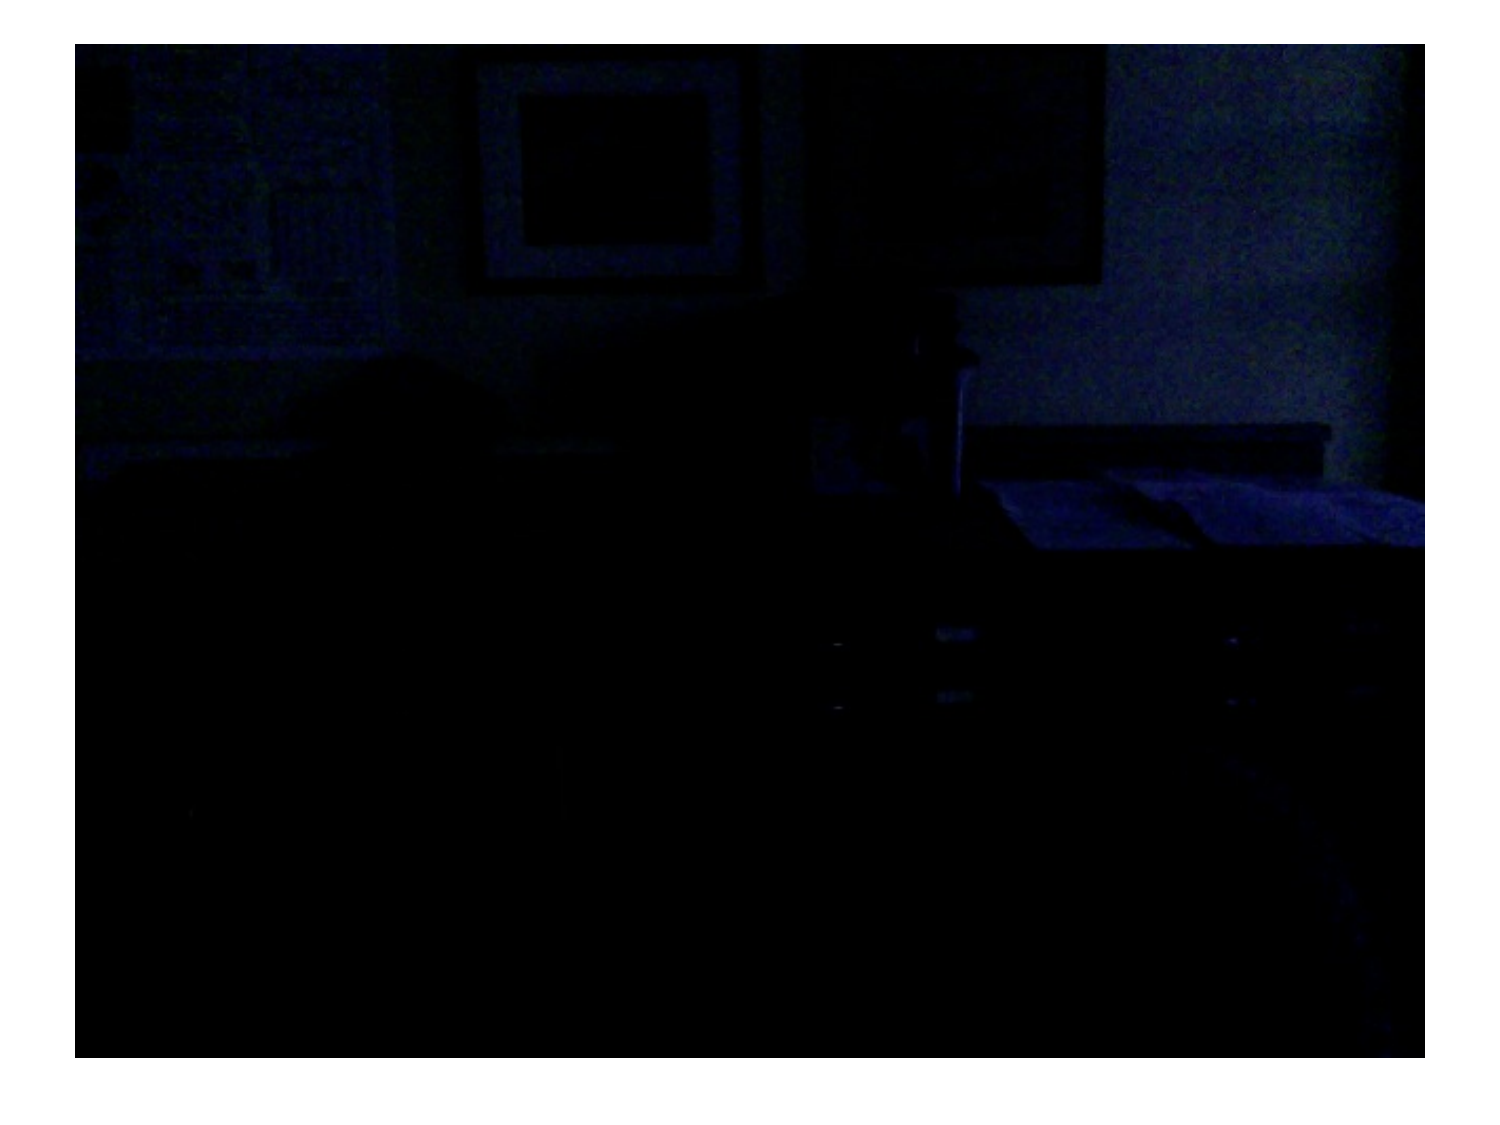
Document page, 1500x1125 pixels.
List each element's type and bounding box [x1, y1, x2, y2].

picture [74, 44, 1426, 1058]
